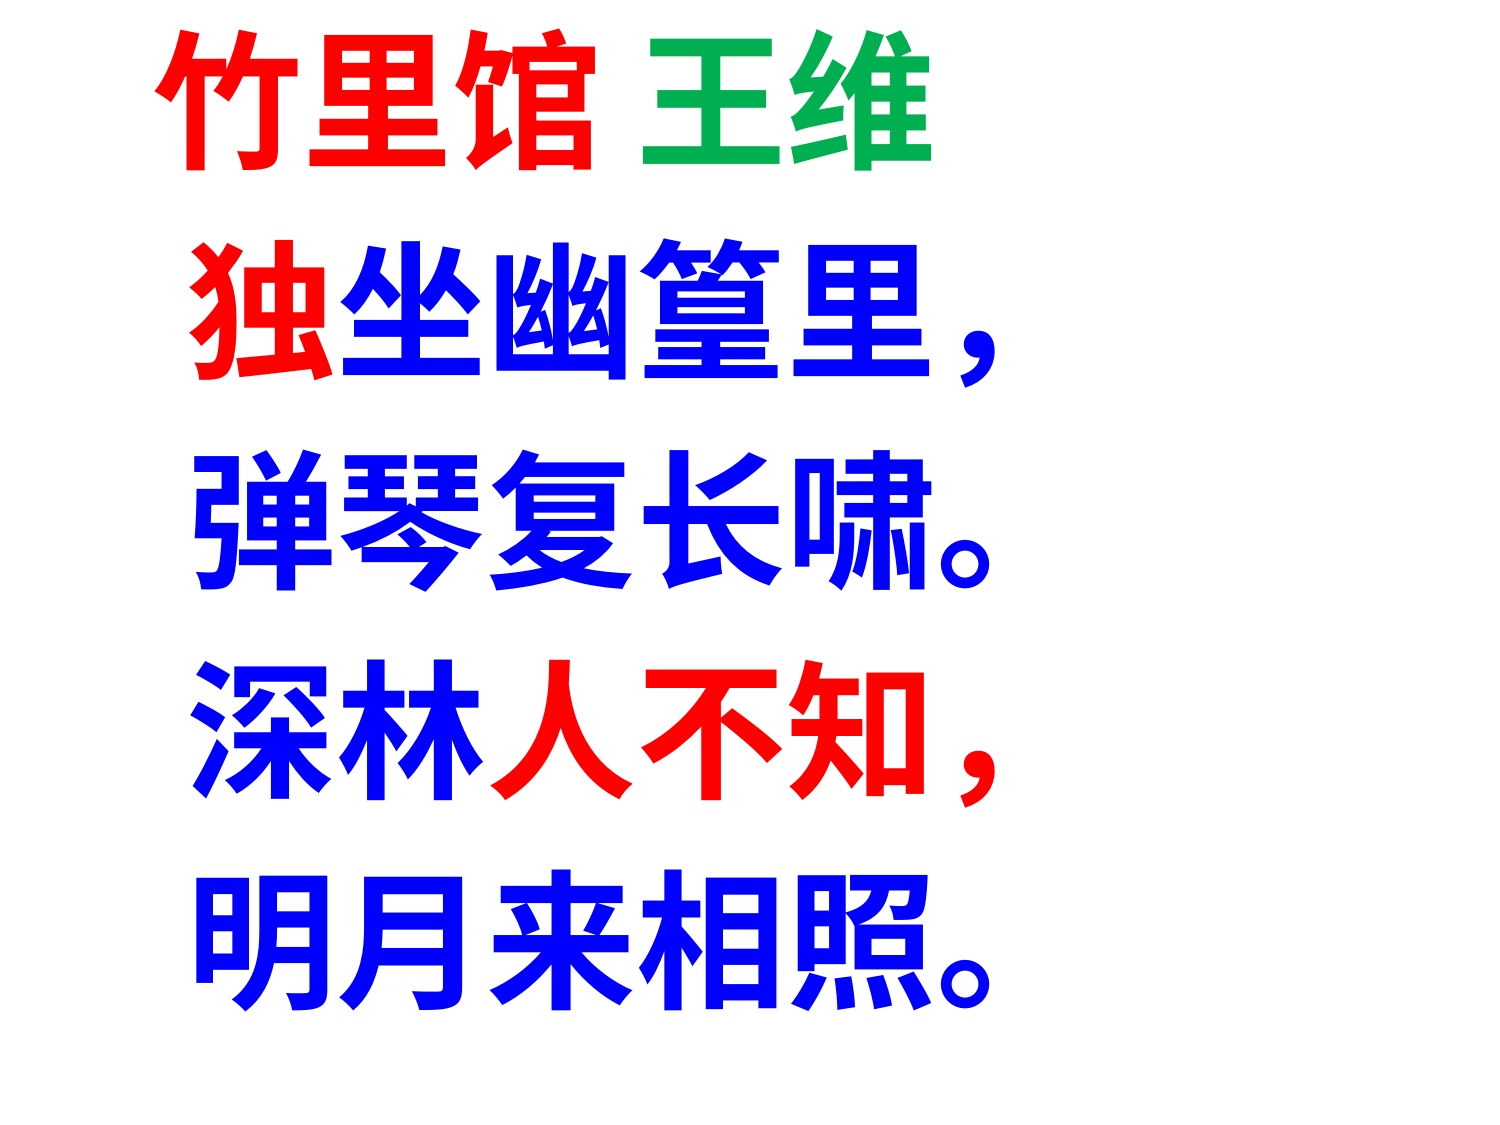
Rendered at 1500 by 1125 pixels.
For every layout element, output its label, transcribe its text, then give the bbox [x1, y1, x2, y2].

subtitle 竹里馆 王维 独坐幽篁里， 弹琴复长啸。 深林人不知， 明月来相照。 [0, 0, 1500, 1125]
